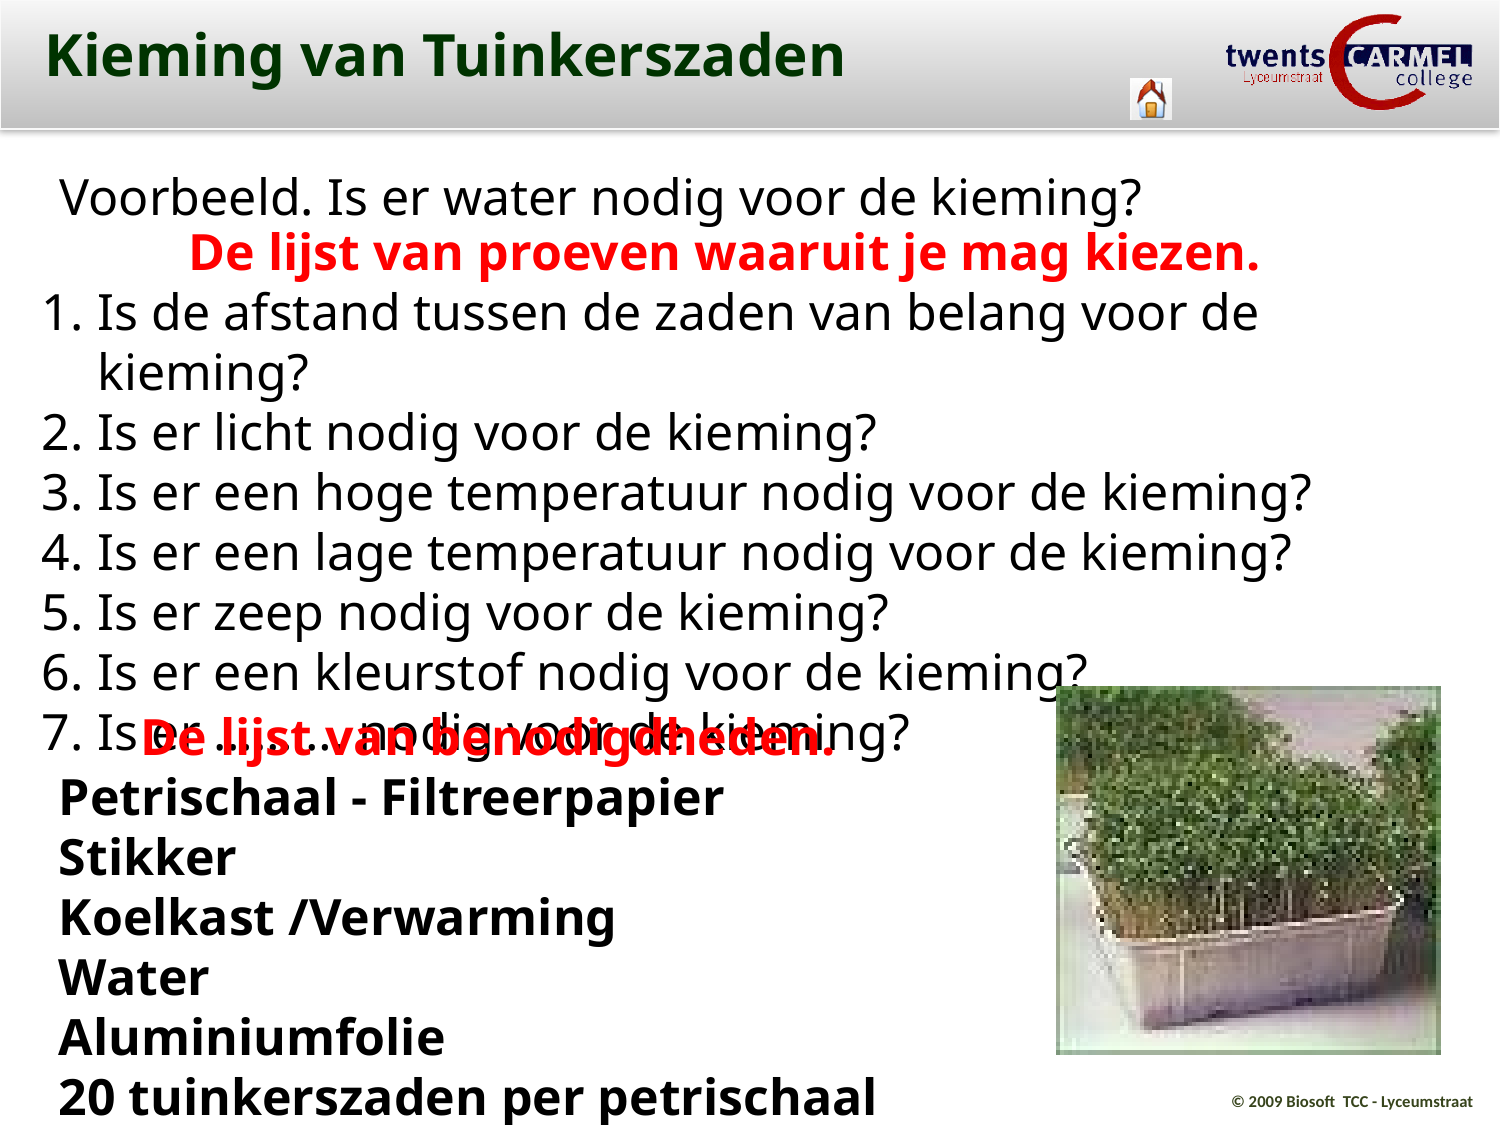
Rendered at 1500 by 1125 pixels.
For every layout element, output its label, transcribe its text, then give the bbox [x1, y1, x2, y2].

picture [1218, 9, 1489, 118]
text_box De lijst van benodigdheden. Petrischaal - Filtreerpapier Stikker Koelkast /Verwarming Water Aluminiumfolie 20 tuinkerszaden per petrischaal [44, 638, 933, 1125]
text_box De lijst van proeven waaruit je mag kiezen. Is de afstand tussen de zaden van belang voor de kieming? Is er licht nodig voor de kieming? Is er een hoge temperatuur nodig voor de kieming? Is er een lage temperatuur nodig voor de kieming? Is er zeep nodig voor de kieming? Is er een kleurstof nodig voor de kieming? Is er ………. nodig voor de kieming? [26, 213, 1424, 769]
title Kieming van Tuinkerszaden [29, 0, 1225, 106]
picture [1129, 77, 1172, 120]
text_box Voorbeeld. Is er water nodig voor de kieming? [45, 158, 1419, 213]
picture [1056, 685, 1442, 1055]
